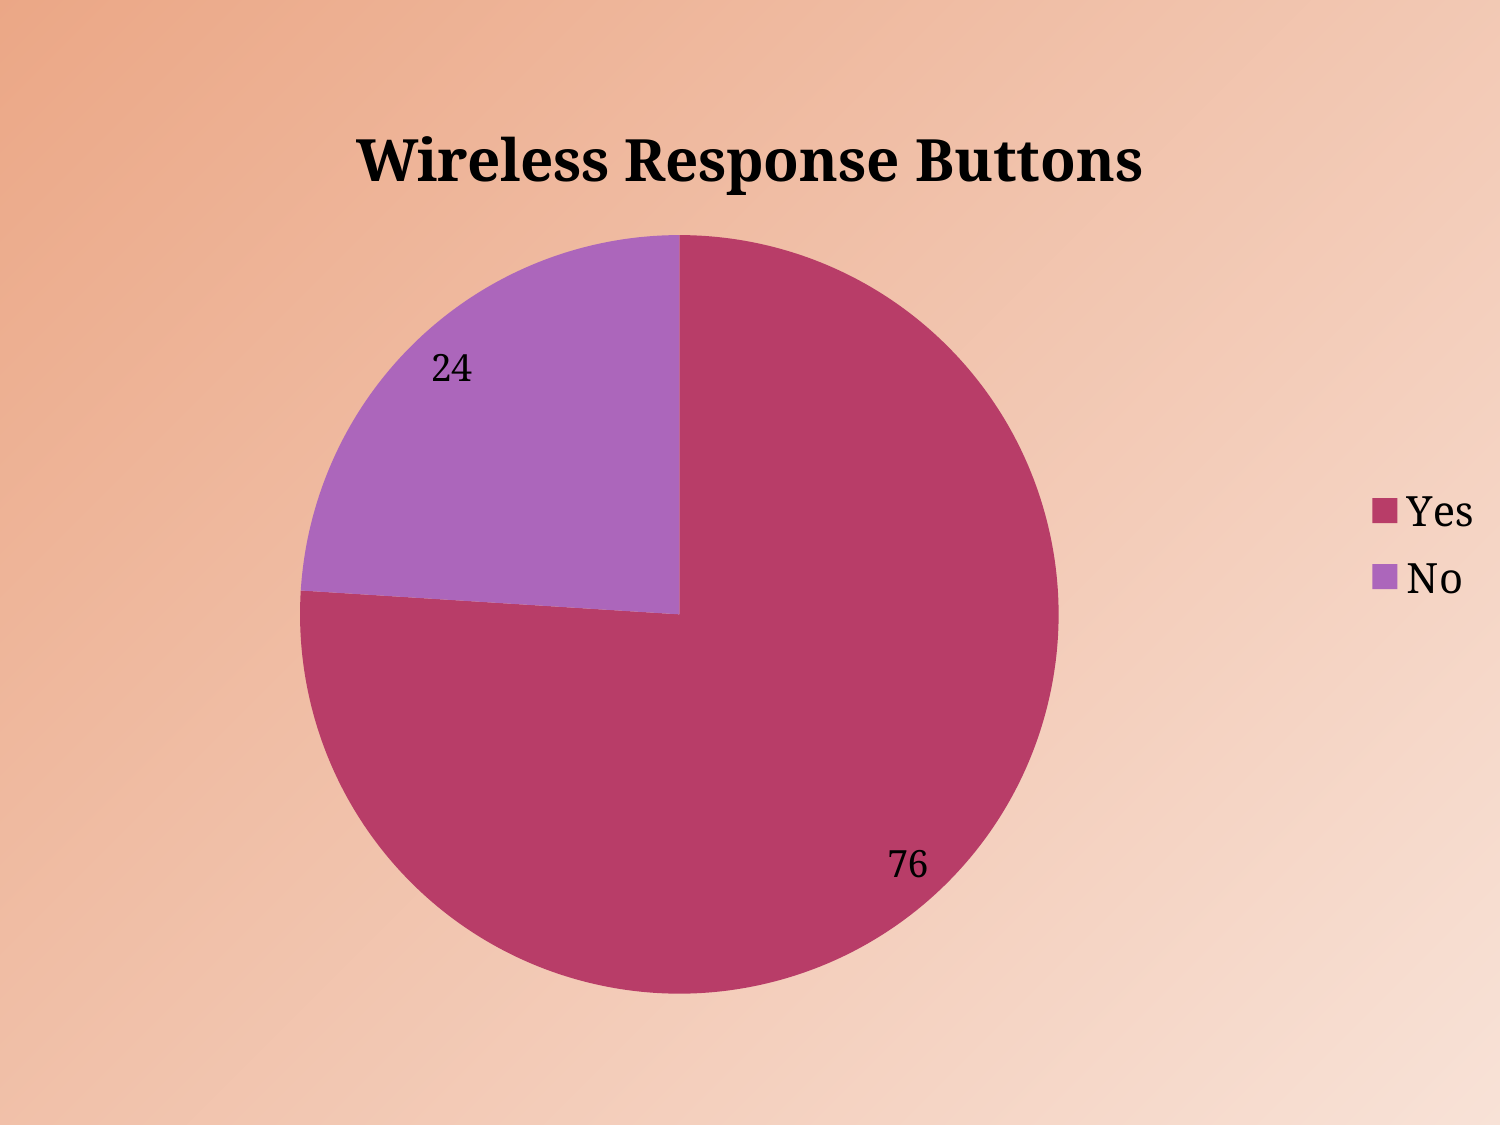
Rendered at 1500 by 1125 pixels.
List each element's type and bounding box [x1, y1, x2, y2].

chart [0, 74, 1500, 1013]
